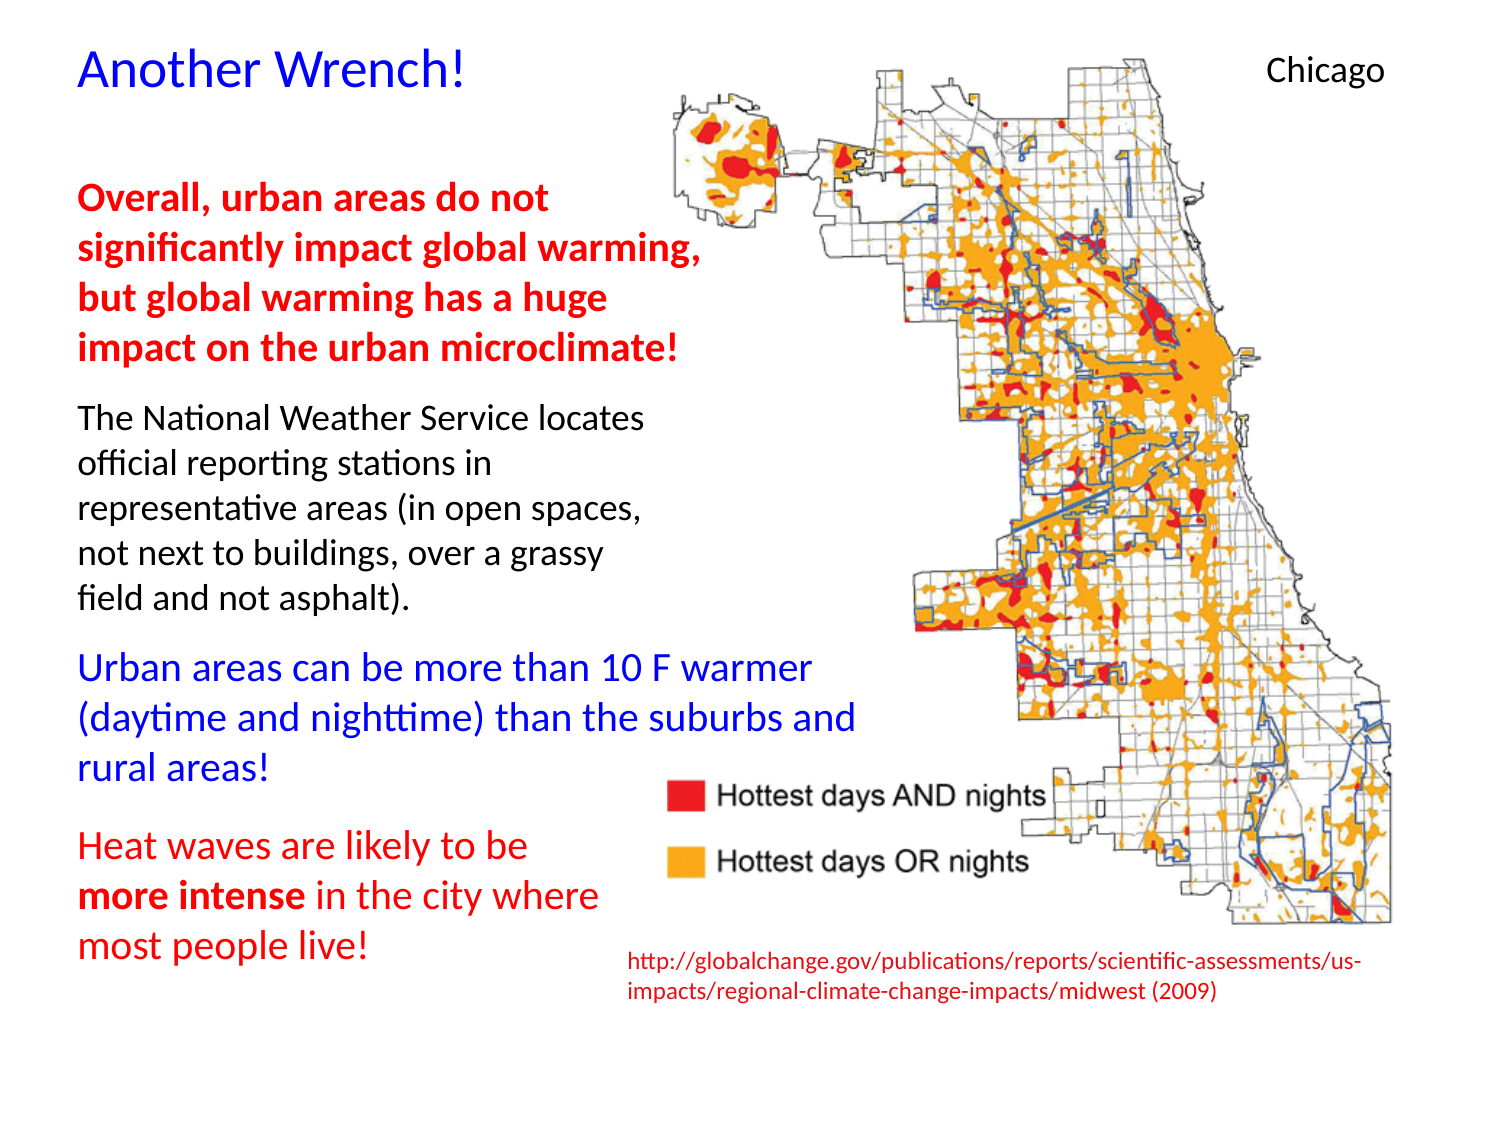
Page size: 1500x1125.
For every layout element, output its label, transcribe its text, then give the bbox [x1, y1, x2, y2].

title Another Wrench! [62, 24, 1500, 107]
text_box Heat waves are likely to be more intense in the city where most people live! [62, 810, 638, 976]
text_box Overall, urban areas do not significantly impact global warming, but global warming has a huge impact on the urban microclimate! [62, 161, 644, 377]
text_box The National Weather Service locates official reporting stations in representative areas (in open spaces, not next to buildings, over a grassy field and not asphalt). [62, 385, 644, 625]
text_box Urban areas can be more than 10 F warmer (daytime and nighttime) than the suburbs and rural areas! [62, 632, 644, 798]
picture [649, 37, 1413, 949]
text_box http://globalchange.gov/publications/reports/scientific-assessments/us-impacts/regional-climate-change-impacts/midwest (2009) [612, 937, 1463, 1058]
